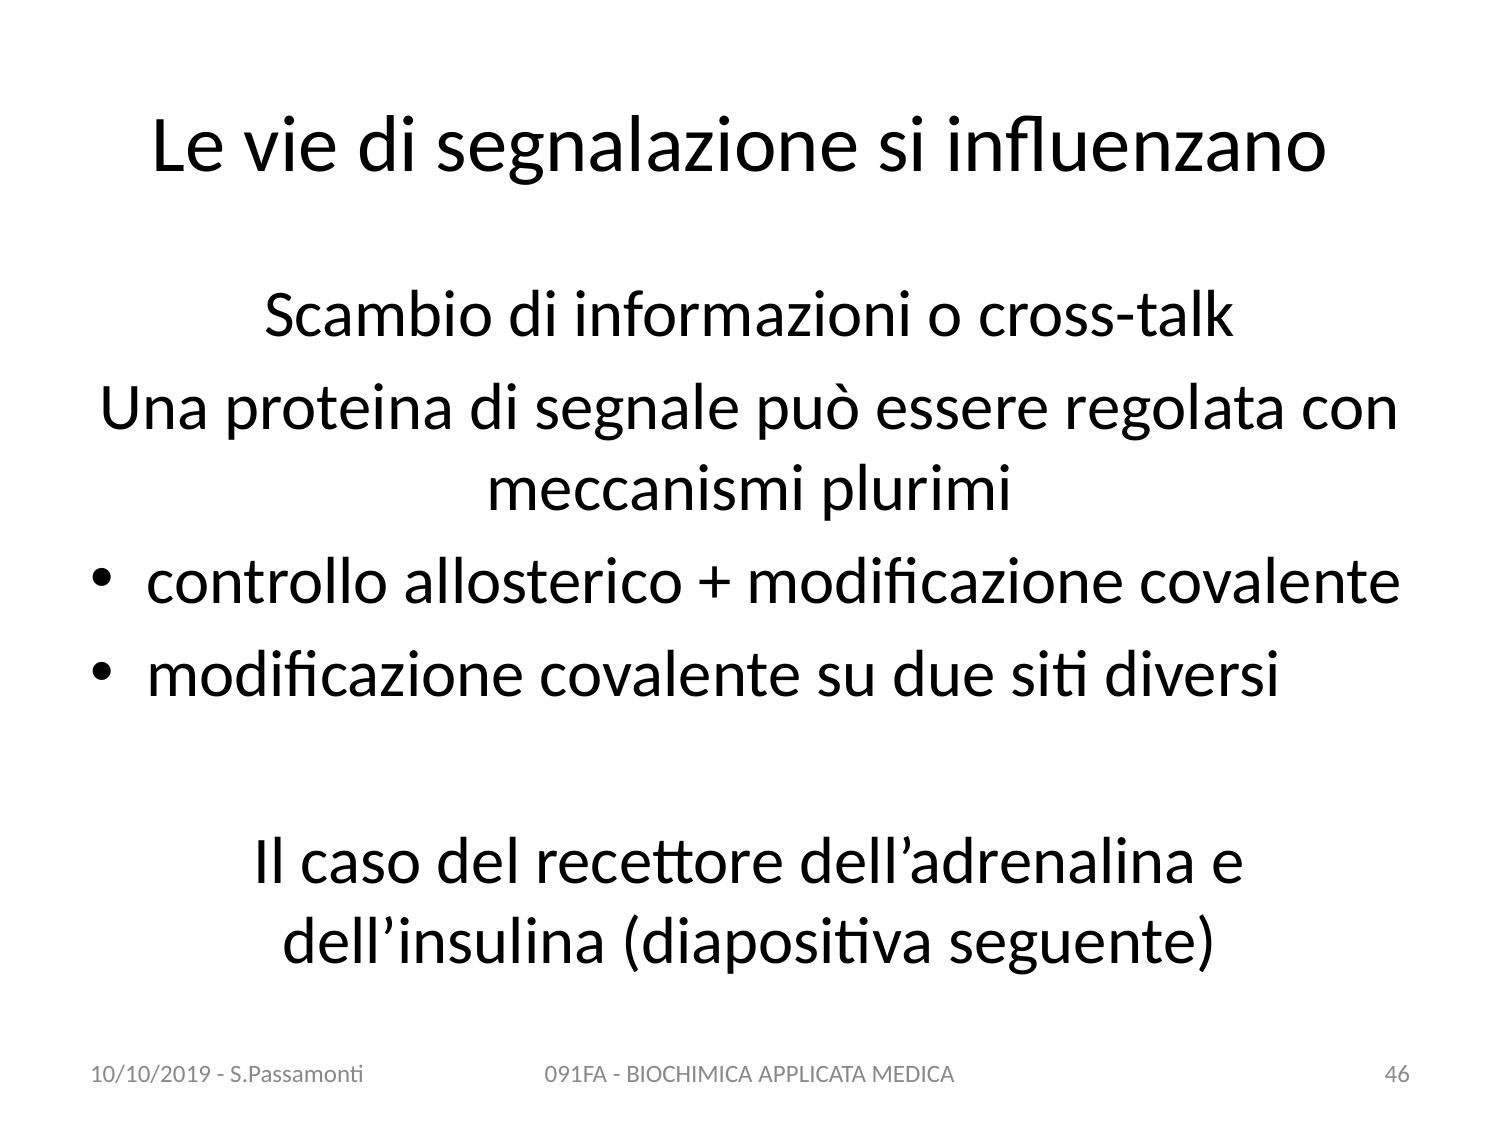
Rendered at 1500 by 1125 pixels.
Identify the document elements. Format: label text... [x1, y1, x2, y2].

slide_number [75, 1042, 425, 1103]
title Le vie di segnalazione si influenzano [75, 45, 1425, 233]
list Scambio di informazioni o cross-talk Una proteina di segnale può essere regolata con meccanismi plurimi controllo allosterico + modificazione covalente modificazione covalente su due siti diversi Il caso del recettore dell’adrenalina e dell’insulina (diapositiva seguente) [75, 262, 1425, 1005]
slide_number 46 [1074, 1042, 1425, 1103]
footer 091FA - BIOCHIMICA APPLICATA MEDICA [512, 1042, 988, 1103]
